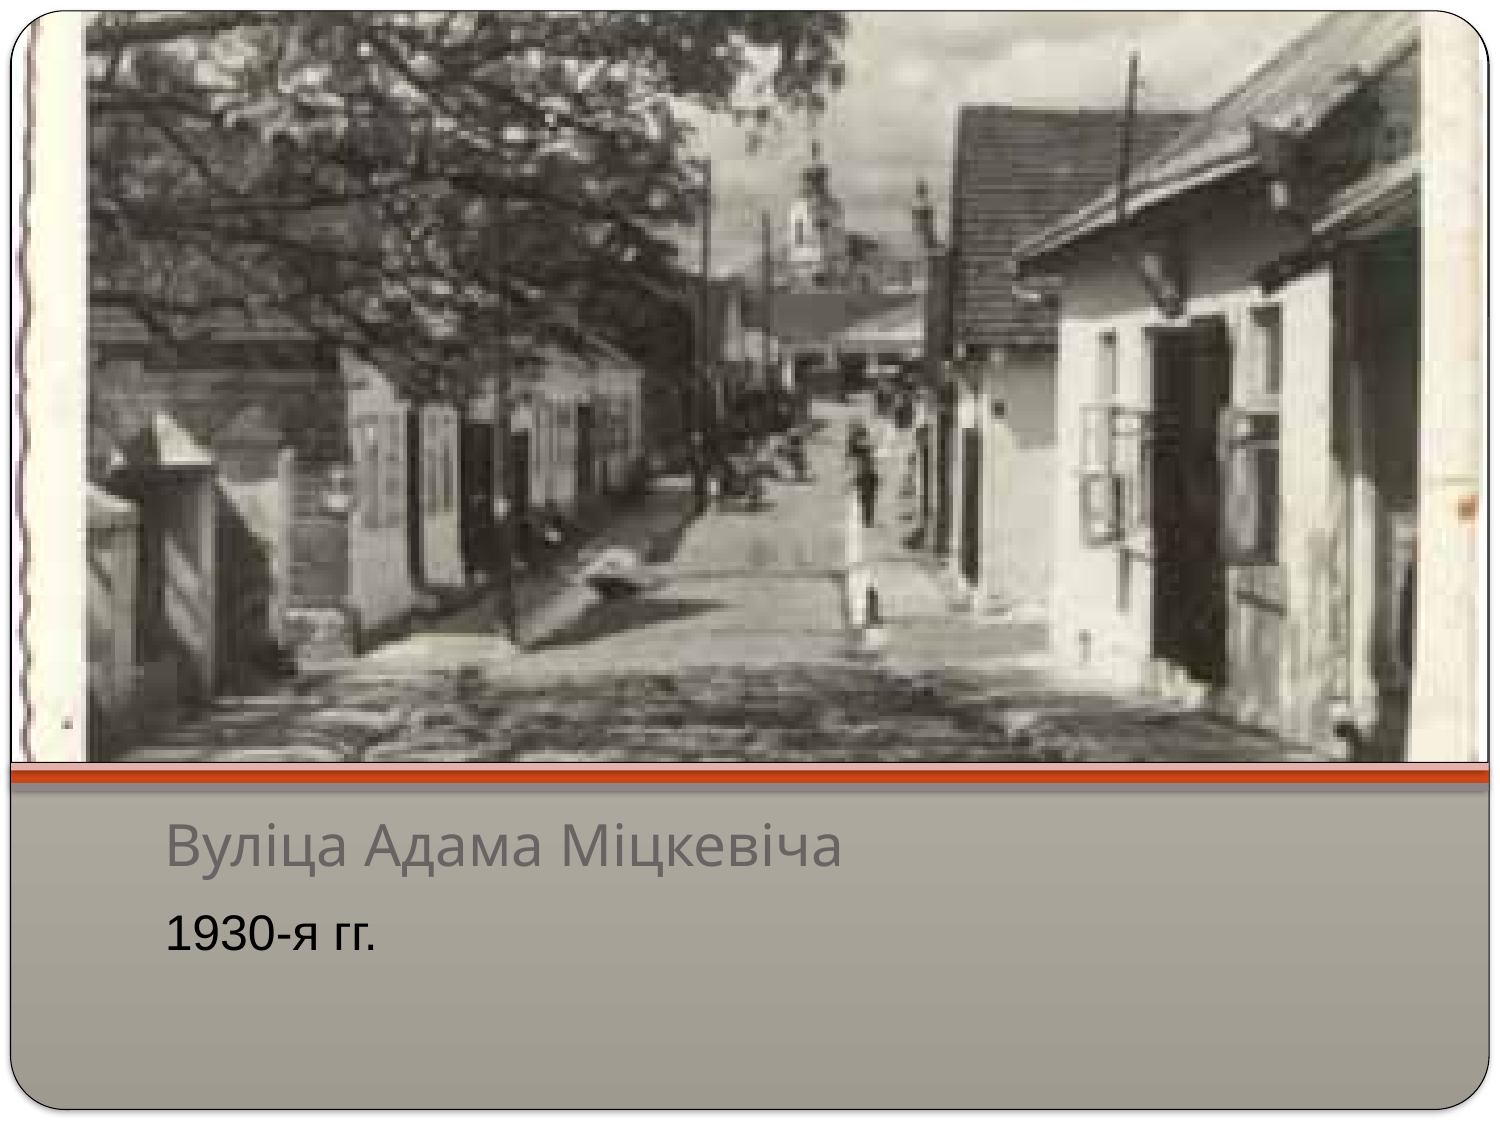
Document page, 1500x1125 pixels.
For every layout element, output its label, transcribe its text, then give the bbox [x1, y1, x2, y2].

picture [10, 10, 1489, 763]
list 1930-я гг. [150, 893, 1350, 1006]
title Вуліца Адама Міцкевіча [150, 803, 1350, 890]
